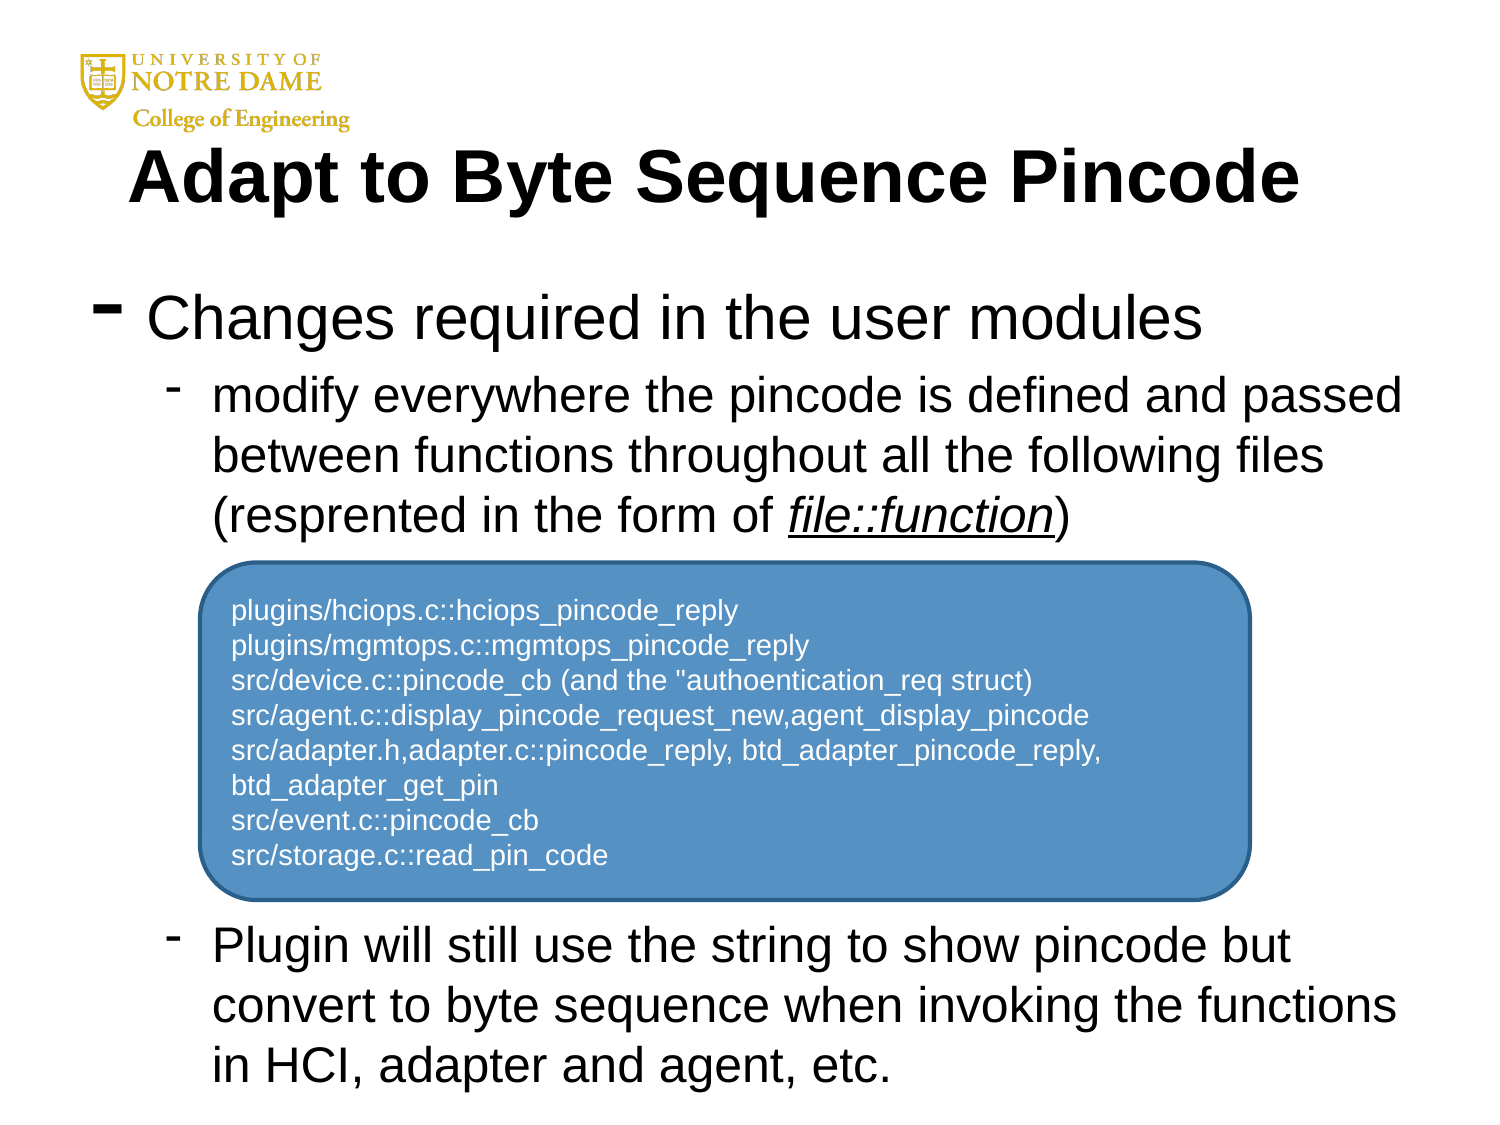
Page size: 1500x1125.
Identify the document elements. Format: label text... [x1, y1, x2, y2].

title Adapt to Byte Sequence Pincode [75, 14, 1425, 233]
text_box plugins/hciops.c::hciops_pincode_reply plugins/mgmtops.c::mgmtops_pincode_reply src/device.c::pincode_cb (and the "authoentication_req struct) src/agent.c::display_pincode_request_new,agent_display_pincode src/adapter.h,adapter.c::pincode_reply, btd_adapter_pincode_reply, btd_adapter_get_pin src/event.c::pincode_cb src/storage.c::read_pin_code [197, 560, 1253, 903]
list Changes required in the user modules modify everywhere the pincode is defined and passed between functions throughout all the following files (resprented in the form of file::function) Plugin will still use the string to show pincode but convert to byte sequence when invoking the functions in HCI, adapter and agent, etc. [75, 262, 1425, 1108]
